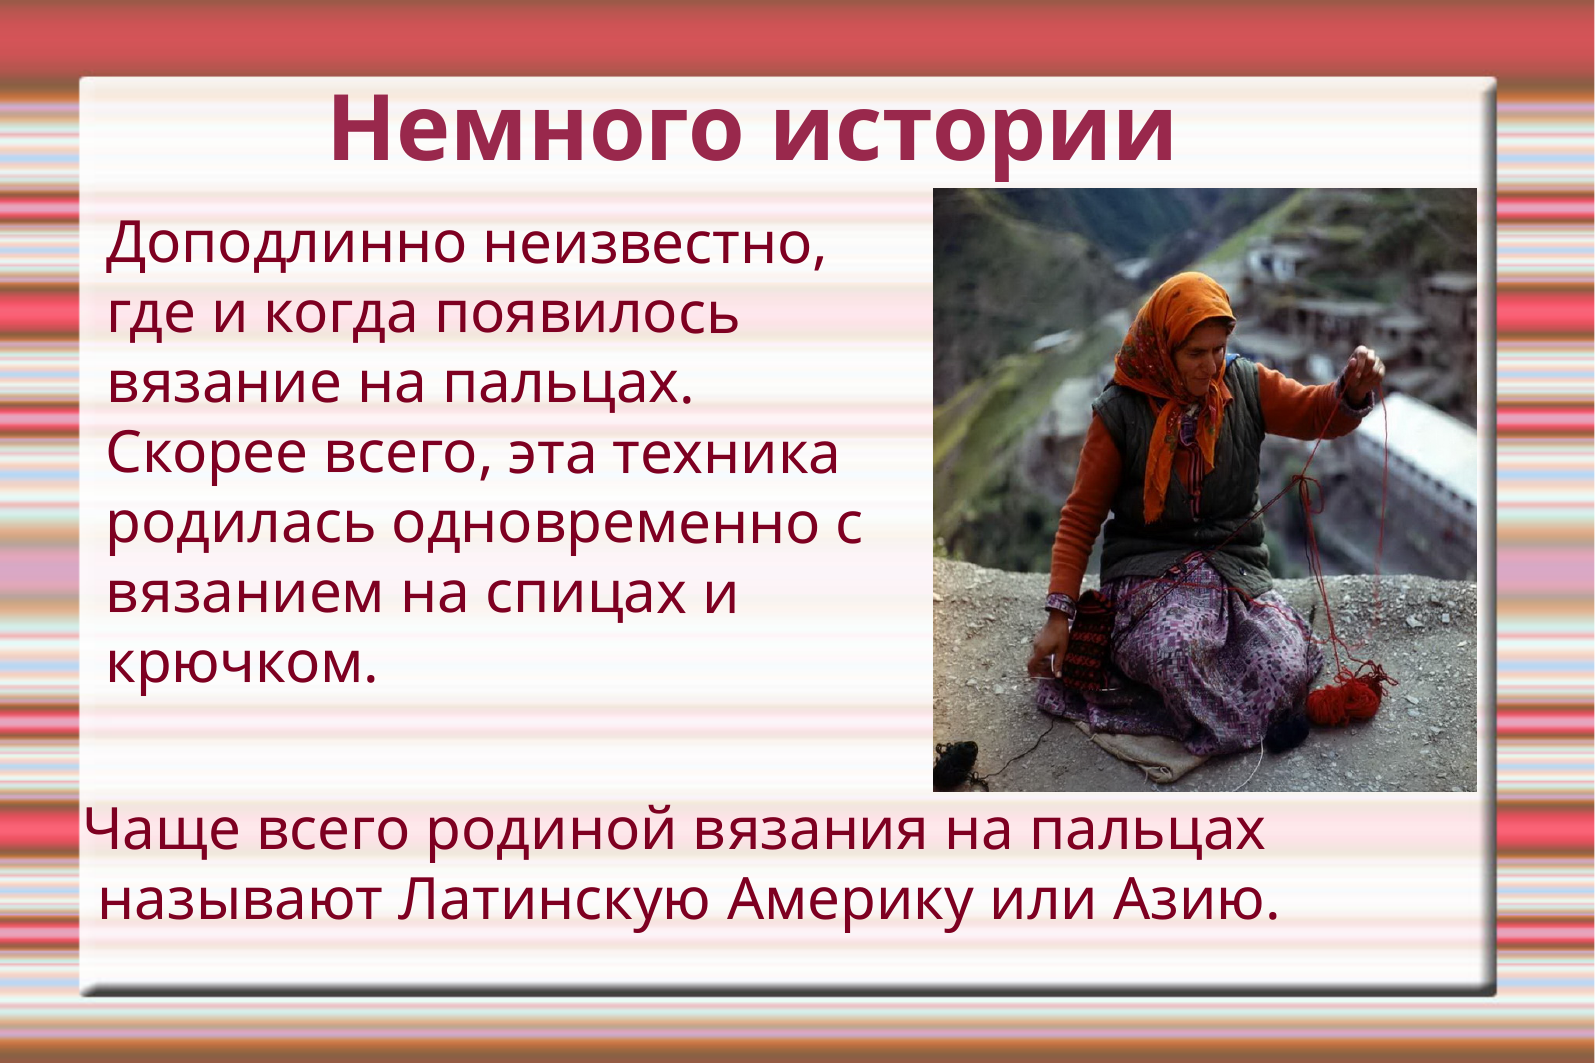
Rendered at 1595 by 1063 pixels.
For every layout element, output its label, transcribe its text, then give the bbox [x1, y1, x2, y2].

list Доподлинно неизвестно, где и когда появилось вязание на пальцах. Скорее всего, эта техника родилась одновременно с вязанием на спицах и крючком. [105, 203, 910, 791]
title Немного истории [72, 34, 1434, 213]
text_box Чаще всего родиной вязания на пальцах называют Латинскую Америку или Азию. [82, 791, 1465, 1021]
picture [0, 0, 1595, 1063]
